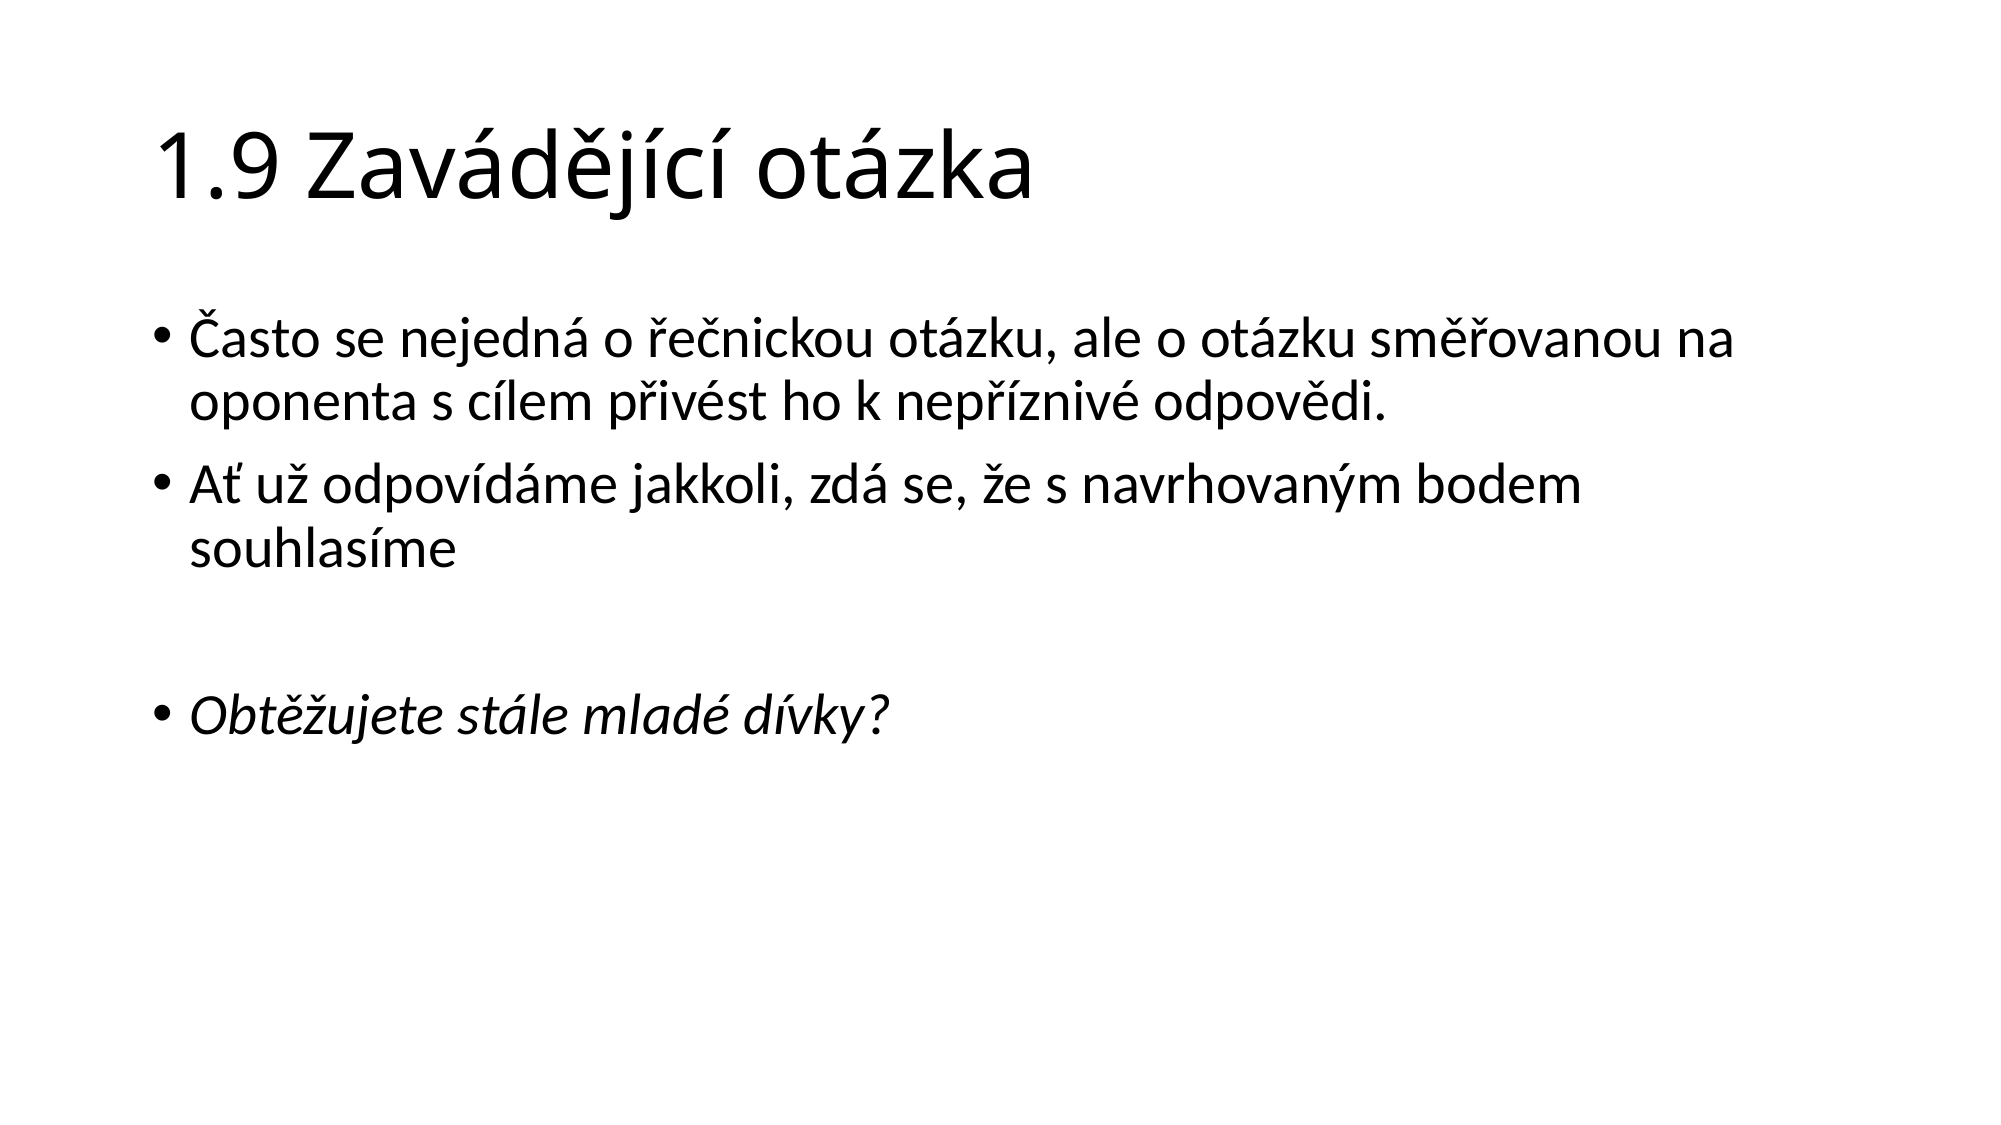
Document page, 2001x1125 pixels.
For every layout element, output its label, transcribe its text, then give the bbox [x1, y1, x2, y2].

list Často se nejedná o řečnickou otázku, ale o otázku směřovanou na oponenta s cílem přivést ho k nepříznivé odpovědi. Ať už odpovídáme jakkoli, zdá se, že s navrhovaným bodem souhlasíme Obtěžujete stále mladé dívky? [137, 299, 1863, 1014]
title 1.9 Zavádějící otázka [137, 59, 1863, 278]
